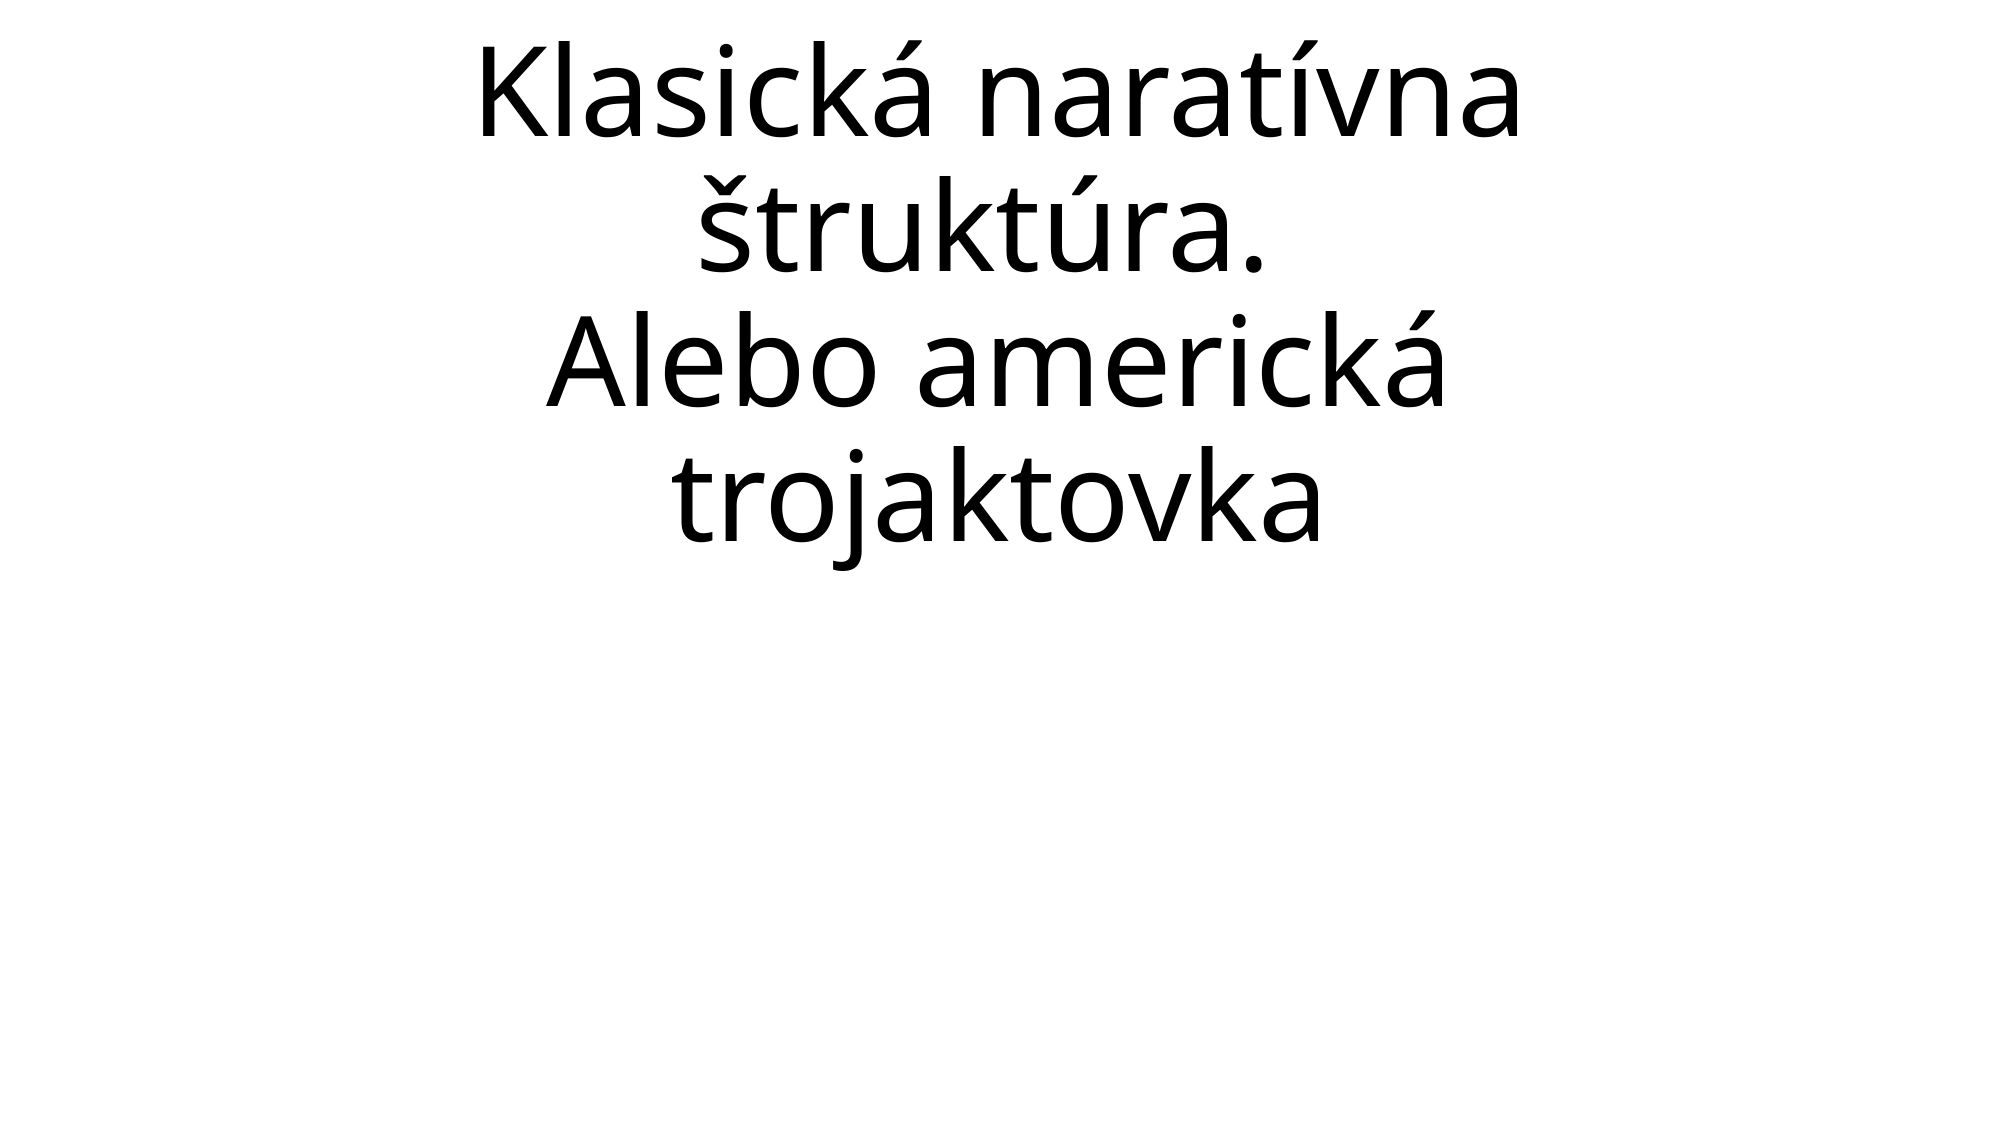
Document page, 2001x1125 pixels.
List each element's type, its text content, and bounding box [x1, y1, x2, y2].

title Klasická naratívna štruktúra. Alebo americká trojaktovka [249, 184, 1750, 576]
